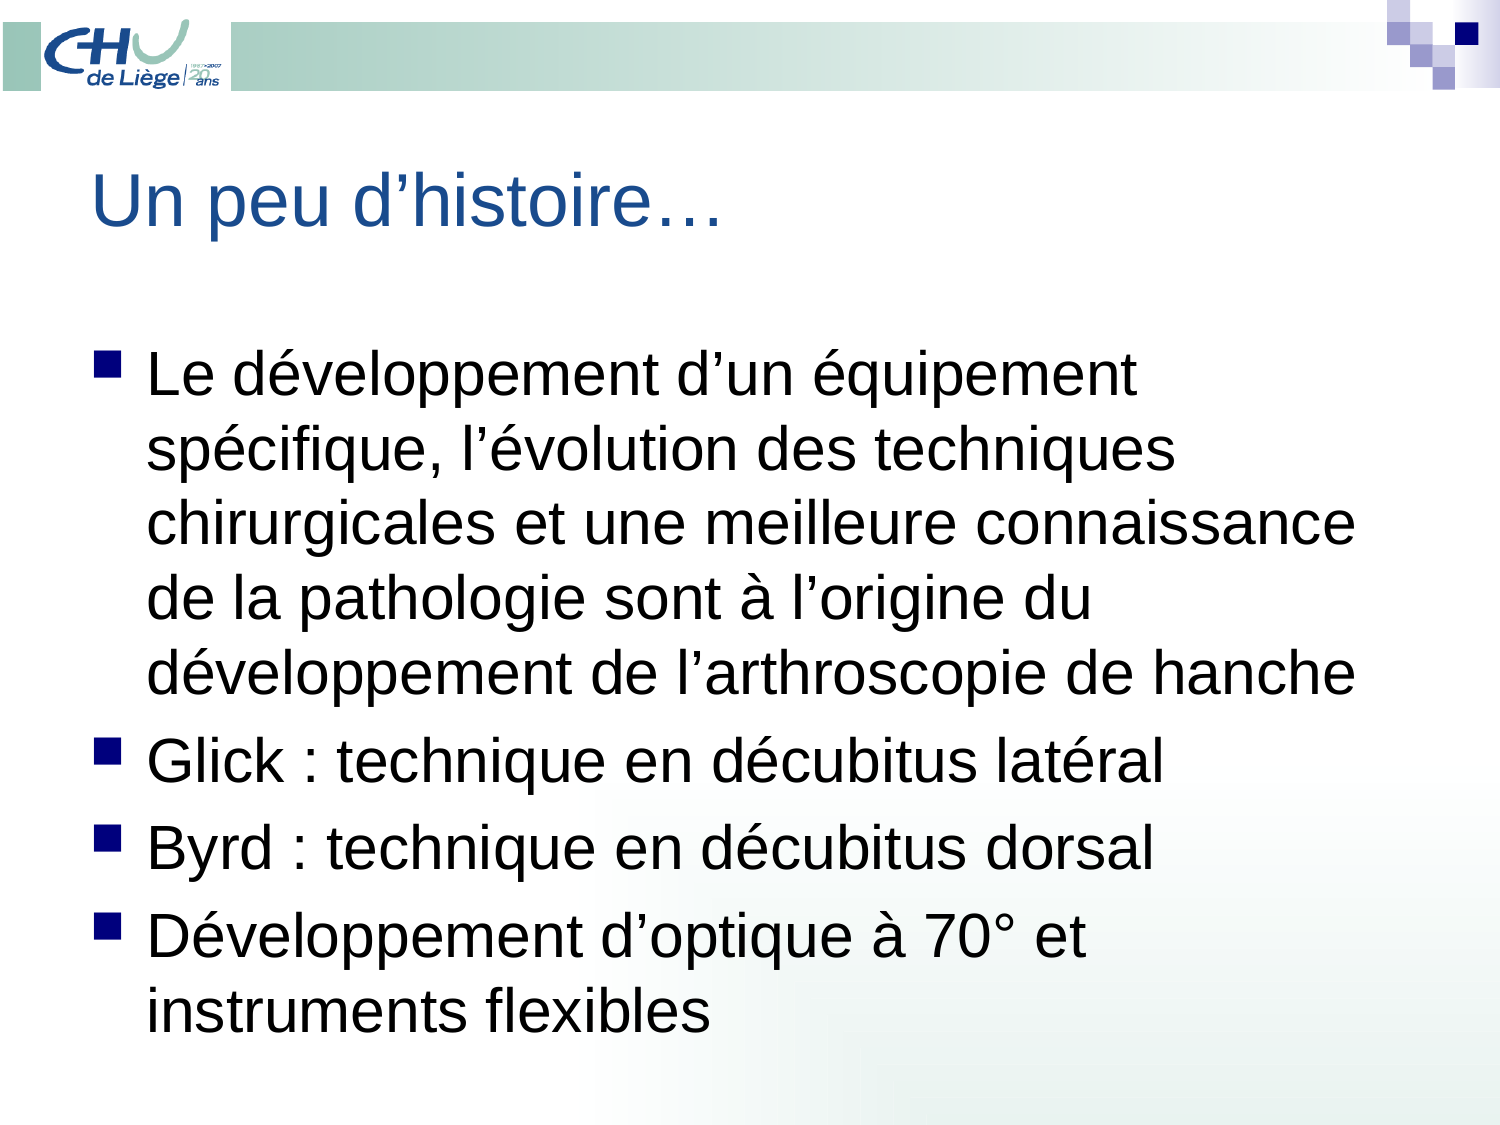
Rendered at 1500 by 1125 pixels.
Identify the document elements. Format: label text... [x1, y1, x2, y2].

picture [41, 14, 231, 101]
list Le développement d’un équipement spécifique, l’évolution des techniques chirurgicales et une meilleure connaissance de la pathologie sont à l’origine du développement de l’arthroscopie de hanche Glick : technique en décubitus latéral Byrd : technique en décubitus dorsal Développement d’optique à 70° et instruments flexibles [74, 324, 1426, 1054]
title Un peu d’histoire… [74, 113, 1426, 280]
